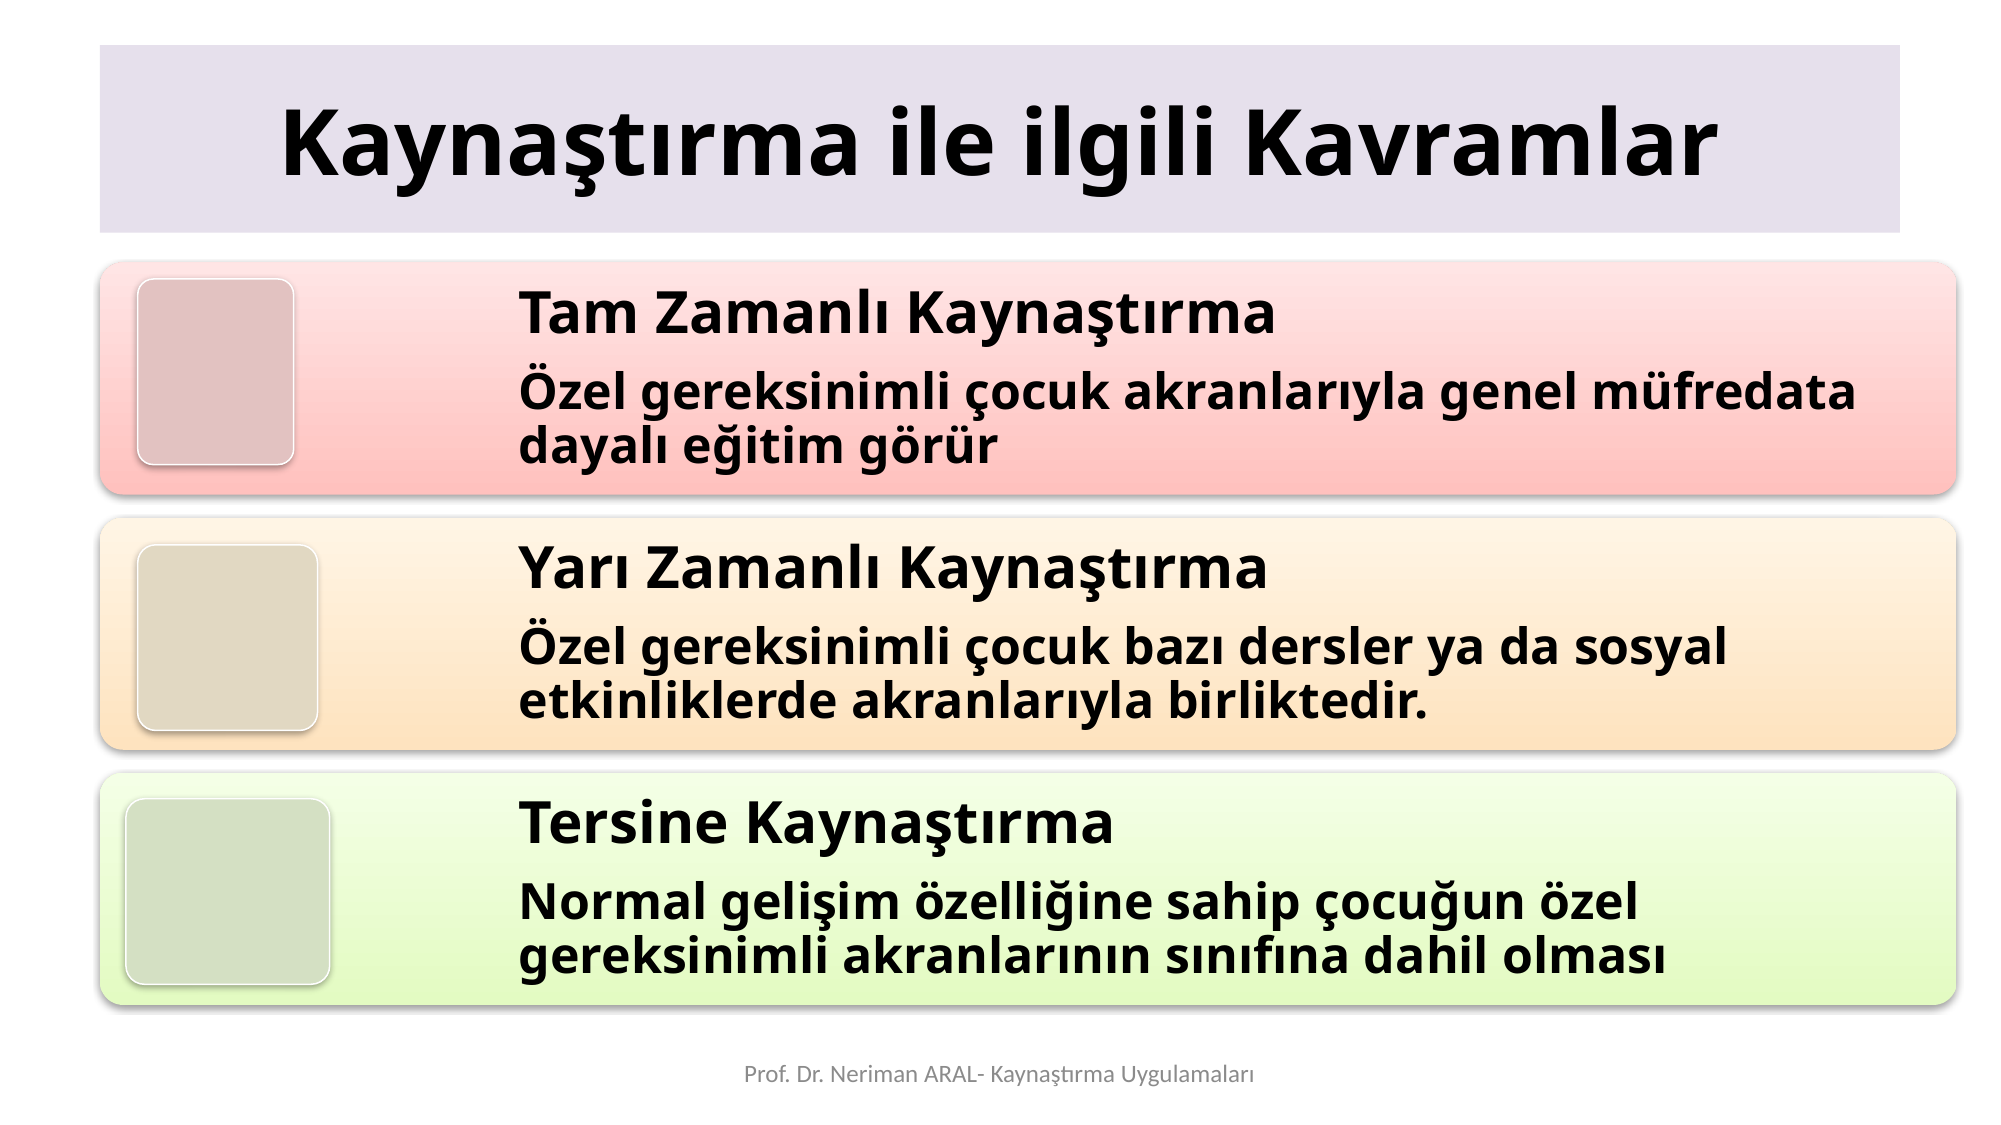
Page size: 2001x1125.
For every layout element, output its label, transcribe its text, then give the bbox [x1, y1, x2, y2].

footer Prof. Dr. Neriman ARAL- Kaynaştırma Uygulamaları [683, 1042, 1317, 1103]
title Kaynaştırma ile ilgili Kavramlar [99, 45, 1900, 233]
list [99, 262, 1957, 1006]
